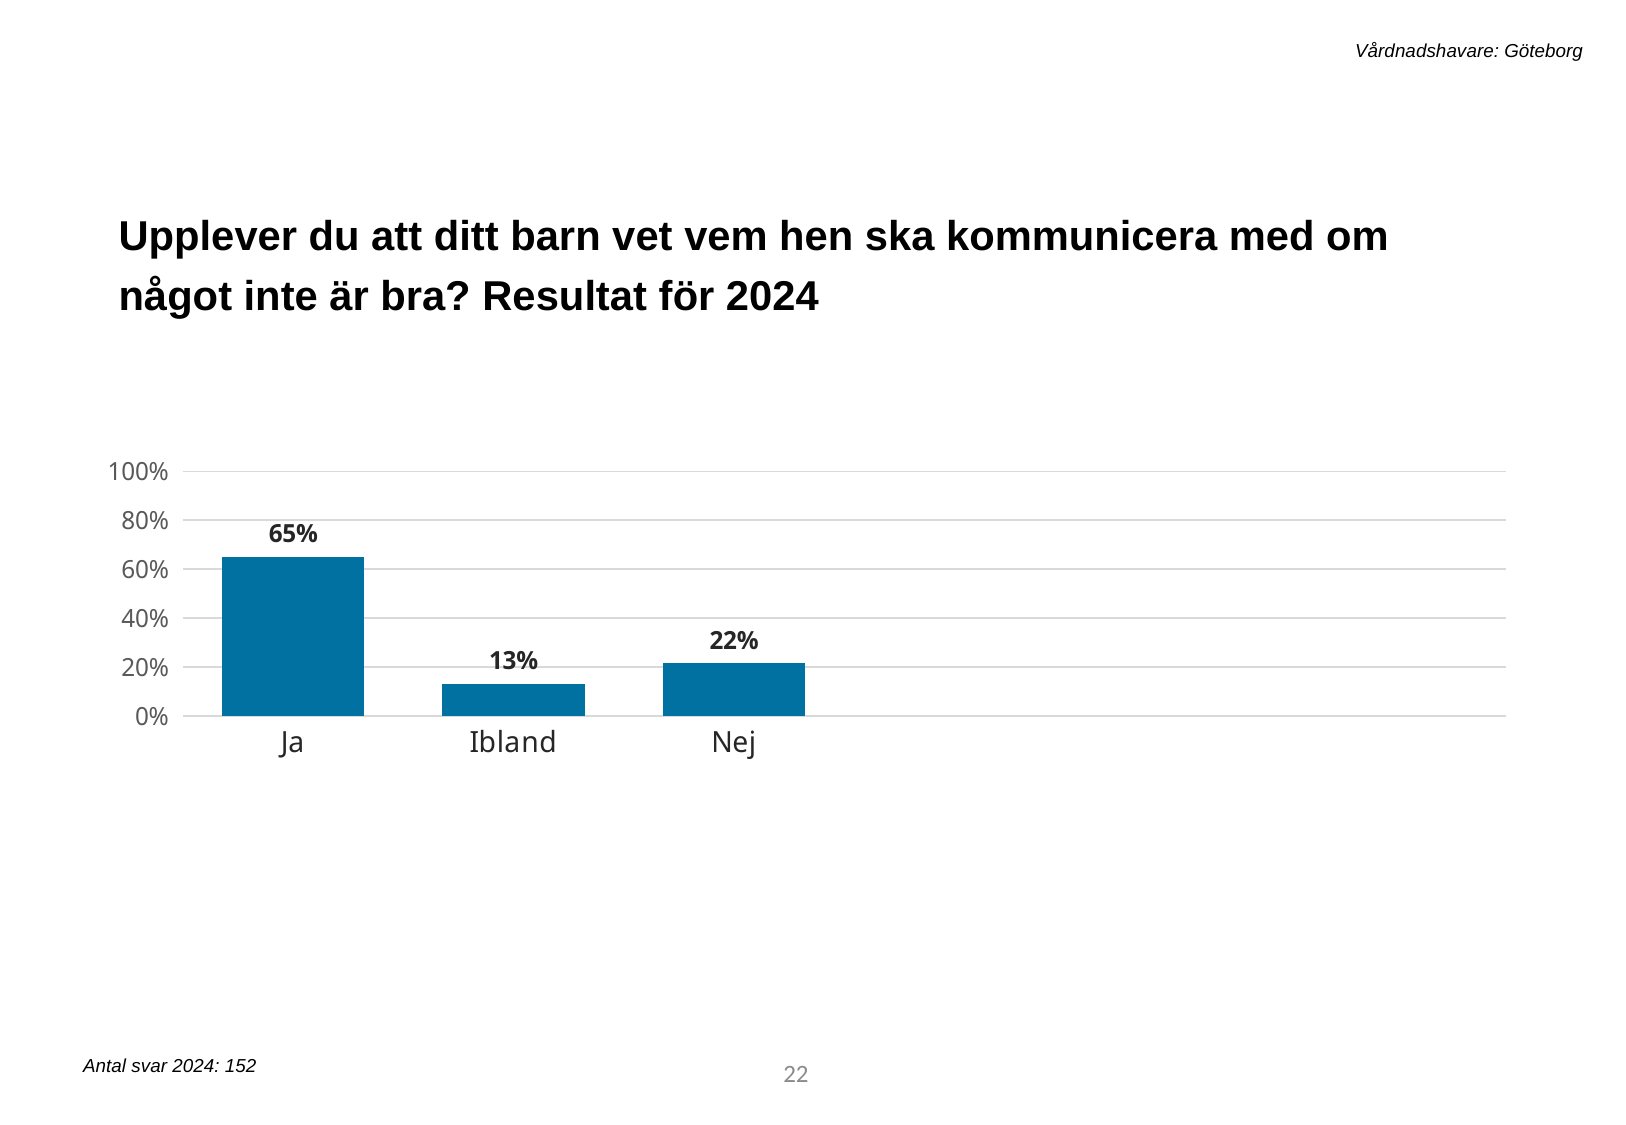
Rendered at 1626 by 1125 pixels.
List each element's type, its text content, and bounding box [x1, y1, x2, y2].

text_box Upplever du att ditt barn vet vem hen ska kommunicera med om något inte är bra? Resultat för 2024 [103, 191, 1514, 327]
text_box Antal svar 2024: 152 [68, 1046, 730, 1085]
chart [107, 380, 1518, 974]
slide_number 22 [458, 1042, 824, 1103]
text_box Vårdnadshavare: Göteborg [269, 31, 1598, 69]
